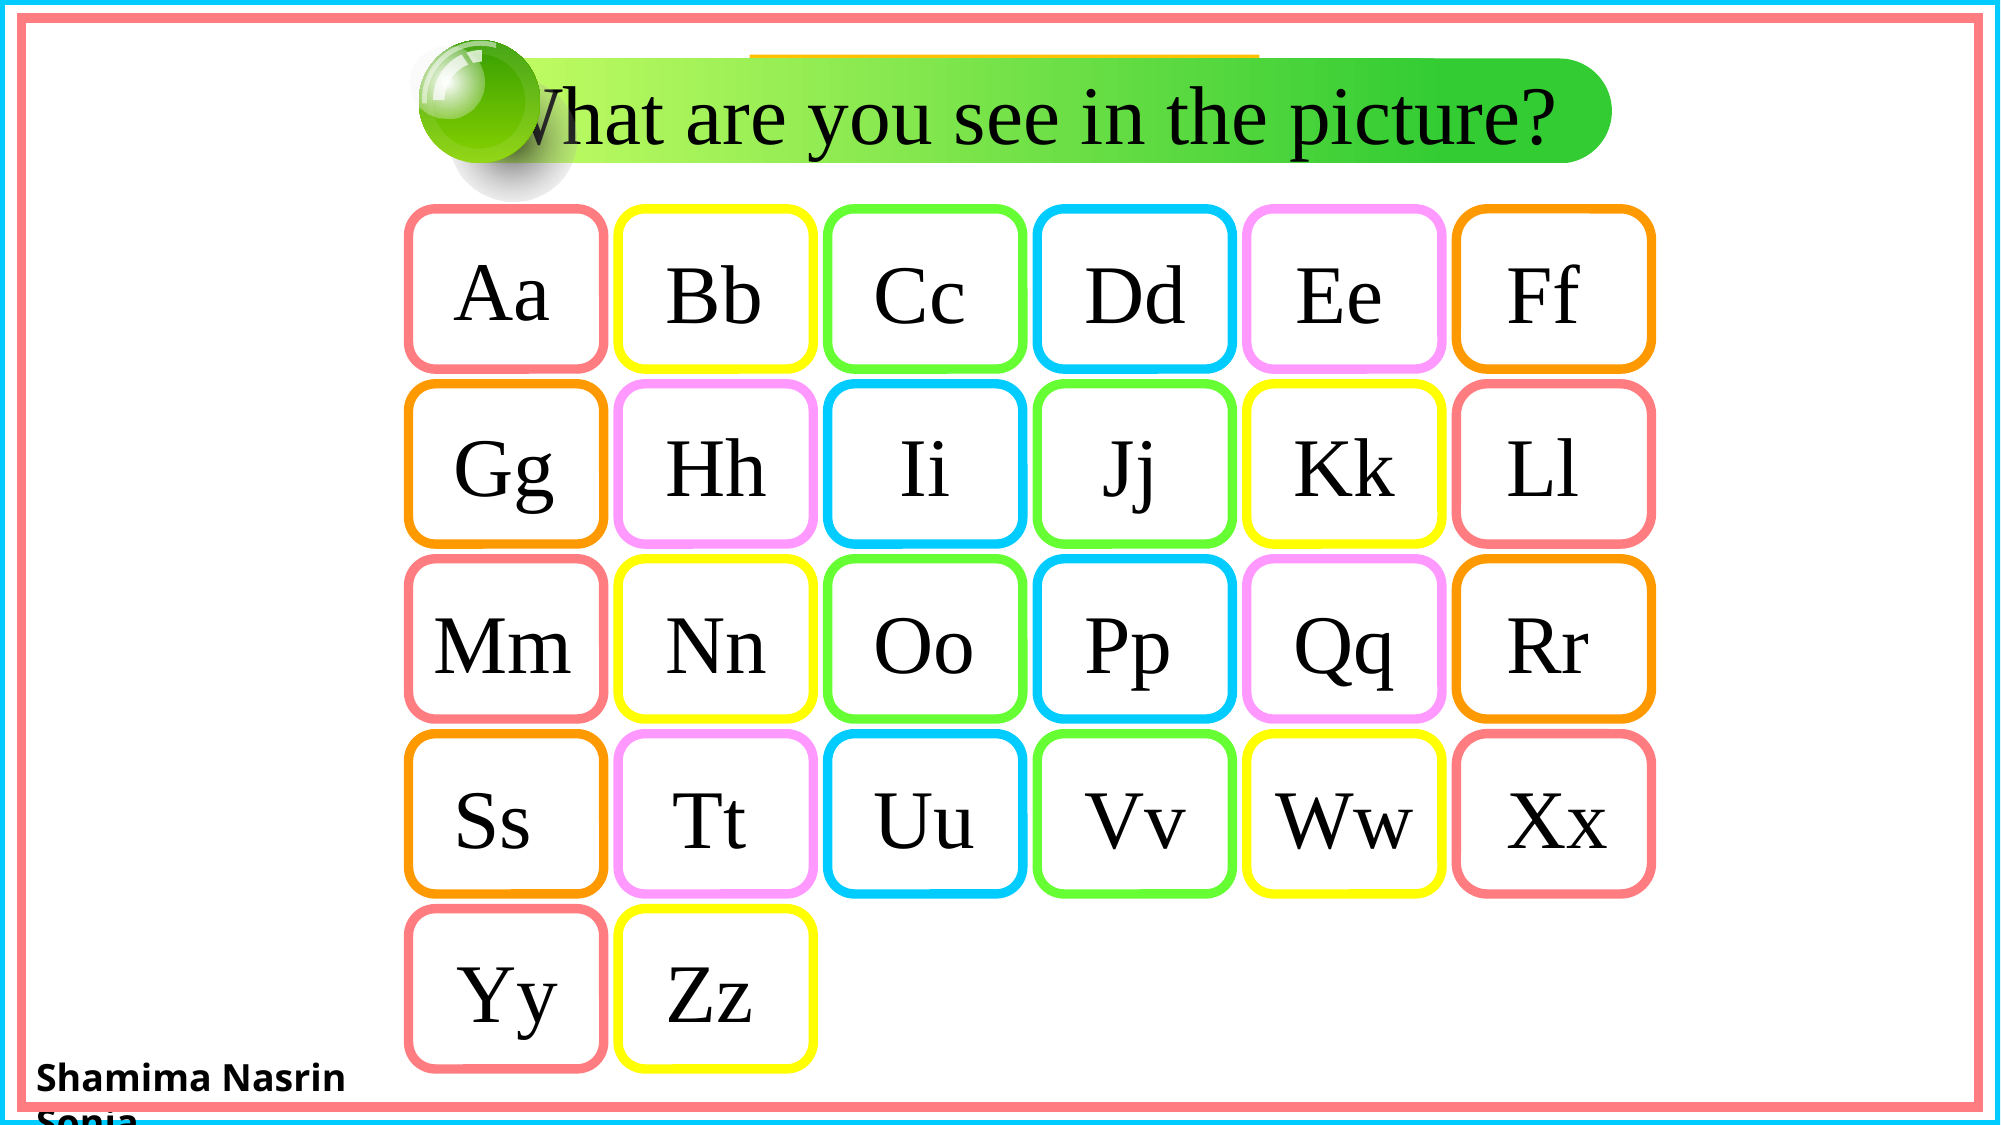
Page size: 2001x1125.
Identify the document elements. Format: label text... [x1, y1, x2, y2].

text_box [1036, 557, 1234, 721]
text_box Kk [1278, 405, 1412, 521]
text_box Ii [884, 405, 971, 521]
text_box Xx [1491, 757, 1625, 873]
text_box [1245, 557, 1443, 721]
text_box [1245, 732, 1443, 896]
text_box Hh [651, 405, 784, 521]
text_box [407, 732, 605, 896]
text_box Aa [439, 230, 573, 345]
text_box Qq [1278, 583, 1412, 698]
text_box [407, 557, 605, 721]
text_box Gg [439, 405, 573, 521]
text_box [617, 907, 815, 1070]
text_box Nn [651, 583, 784, 698]
text_box [407, 907, 605, 1070]
text_box [826, 207, 1024, 371]
text_box [1245, 207, 1443, 371]
text_box [407, 207, 605, 371]
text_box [409, 39, 577, 202]
text_box Ss [439, 757, 573, 873]
text_box What are you see in the picture? [577, 57, 1613, 165]
text_box Tt [658, 757, 782, 873]
text_box Oo [858, 583, 992, 698]
text_box [826, 382, 1024, 546]
text_box Jj [1088, 405, 1189, 521]
text_box [1455, 382, 1653, 546]
text_box Ww [1260, 757, 1435, 873]
text_box Ee [1280, 232, 1414, 348]
text_box Yy [441, 932, 575, 1047]
text_box Mm [418, 583, 598, 698]
text_box Uu [858, 757, 992, 873]
text_box Rr [1491, 583, 1625, 698]
text_box [617, 207, 815, 371]
text_box Zz [651, 932, 784, 1047]
text_box [1036, 732, 1234, 896]
text_box Dd [1069, 232, 1203, 348]
text_box Vv [1069, 757, 1203, 873]
text_box [1455, 557, 1653, 721]
text_box Bb [651, 232, 784, 348]
text_box [1036, 207, 1234, 371]
text_box [1455, 207, 1653, 371]
text_box Cc [858, 232, 992, 348]
text_box Pp [1069, 583, 1203, 698]
text_box [617, 557, 815, 721]
text_box [617, 732, 815, 896]
text_box [617, 382, 815, 546]
text_box [407, 382, 605, 546]
text_box Ll [1491, 405, 1625, 521]
text_box [826, 557, 1024, 721]
text_box Ff [1491, 232, 1625, 348]
text_box [826, 732, 1024, 896]
text_box [1245, 382, 1443, 546]
text_box [1036, 382, 1234, 546]
text_box [1455, 732, 1653, 896]
